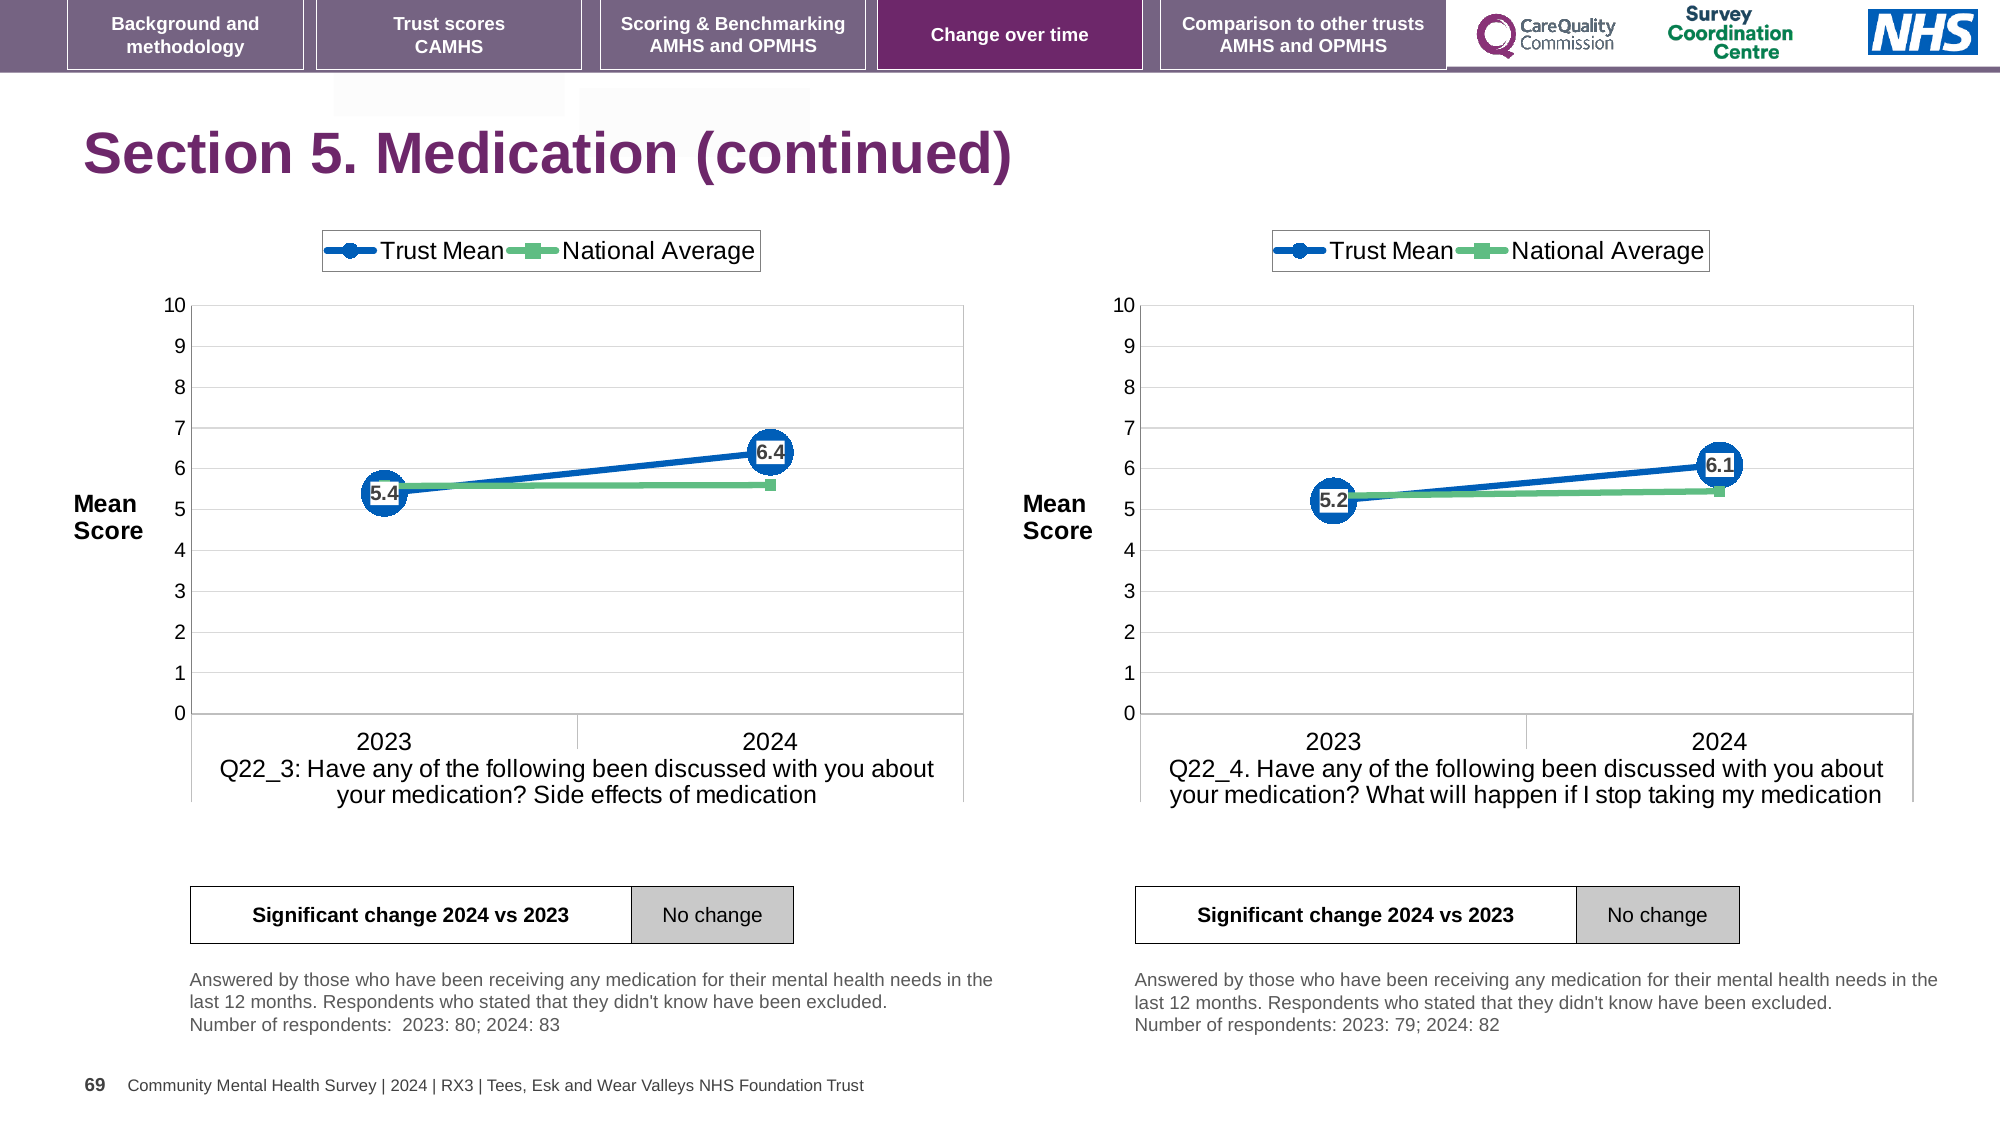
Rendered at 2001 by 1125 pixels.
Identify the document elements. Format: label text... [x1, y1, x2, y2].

table_header Significant change 2024 vs 2023 [191, 887, 631, 943]
text_box 69 [84, 1065, 122, 1125]
text_box Answered by those who have been receiving any medication for their mental health needs in the last 12 months. Respondents who stated that they didn't know have been excluded. Number of respondents: 2023: 80; 2024: 83 [174, 959, 1039, 1043]
table_header No change [1577, 887, 1739, 943]
chart [1018, 228, 1916, 858]
chart [68, 228, 966, 858]
picture [1666, 3, 1794, 61]
picture [1476, 13, 1616, 59]
table_header Significant change 2024 vs 2023 [1136, 887, 1576, 943]
title Section 5. Medication (continued) [68, 100, 1942, 209]
text_box Answered by those who have been receiving any medication for their mental health needs in the last 12 months. Respondents who stated that they didn't know have been excluded. Number of respondents: 2023: 79; 2024: 82 [1119, 960, 1984, 1066]
picture [1868, 9, 1978, 55]
table_header No change [632, 887, 793, 943]
